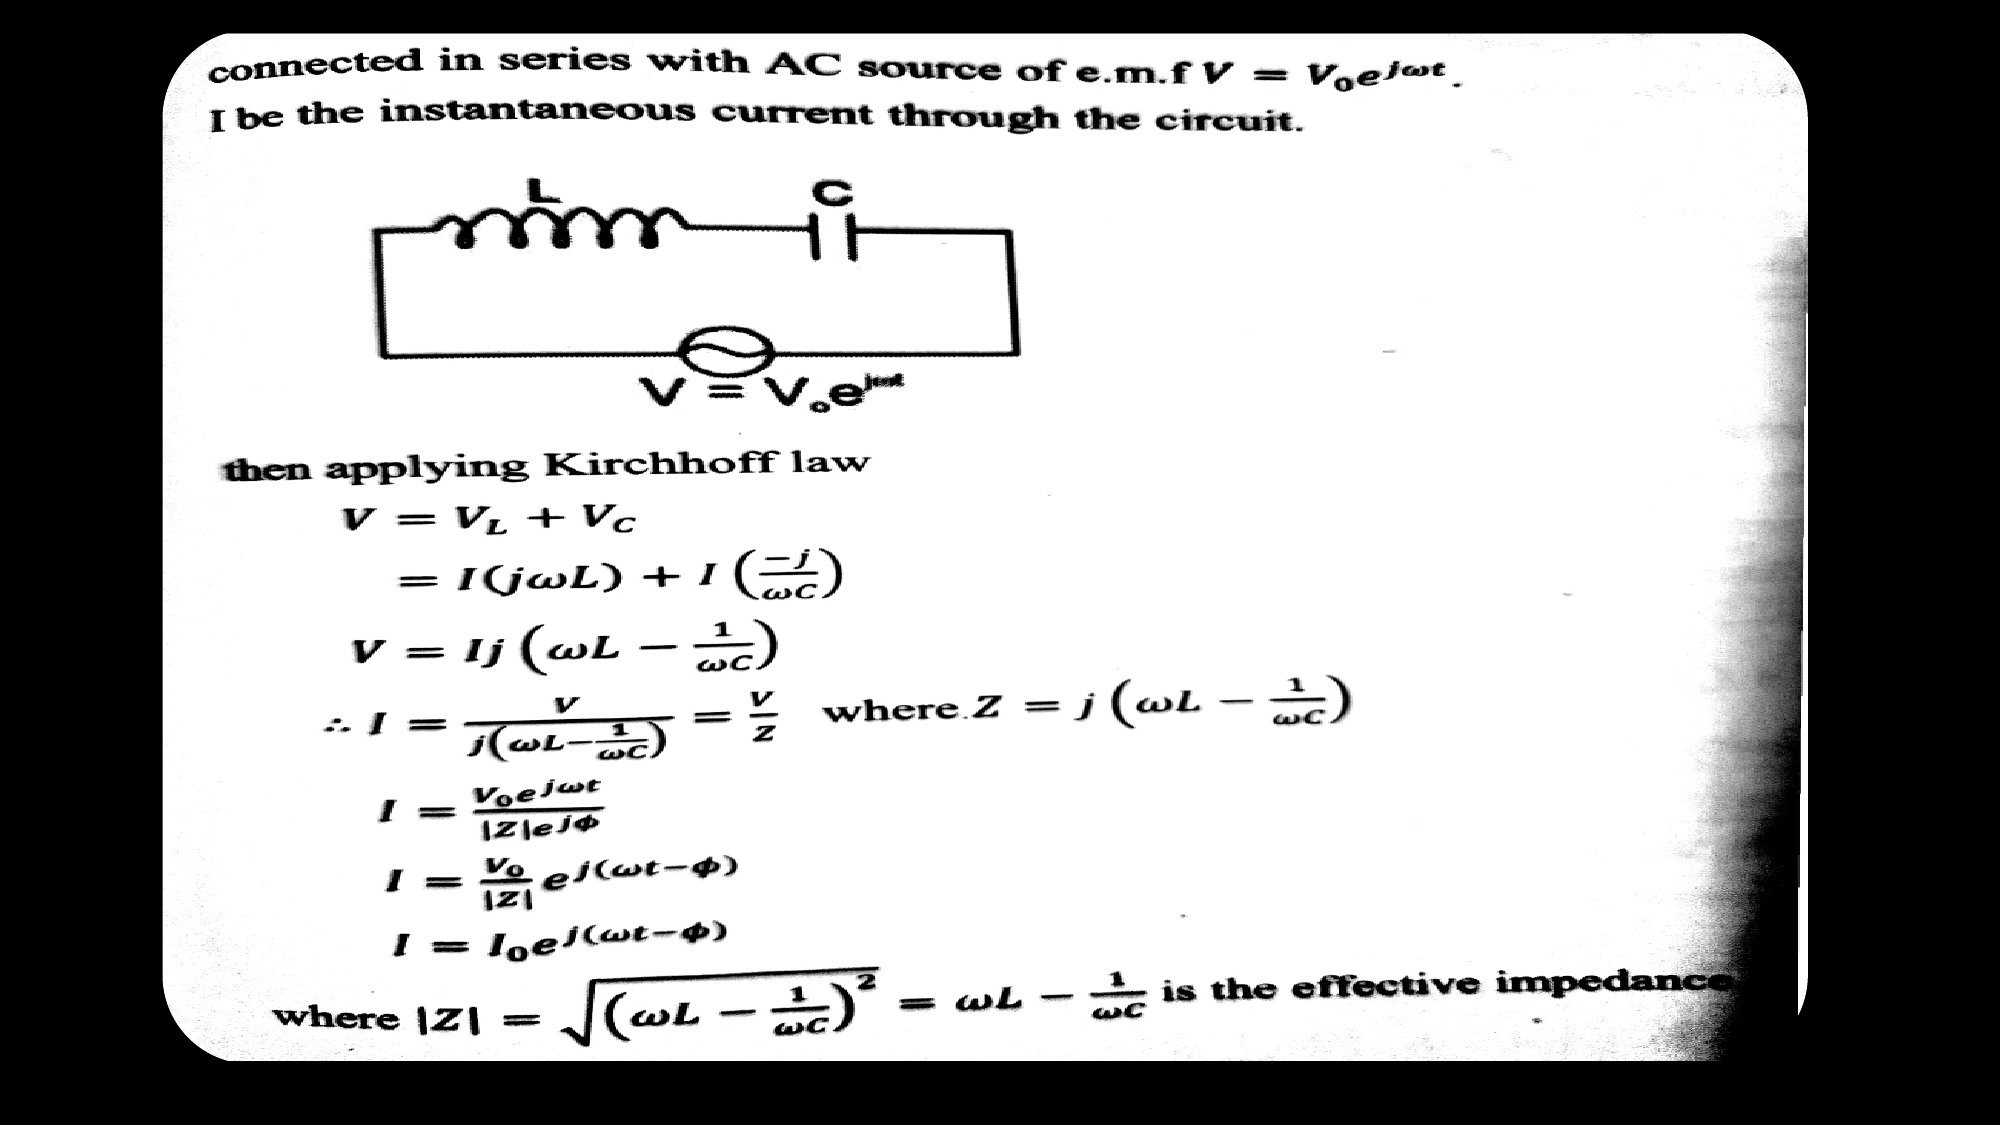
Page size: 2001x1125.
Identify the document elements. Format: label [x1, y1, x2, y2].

list [162, 29, 1808, 1065]
